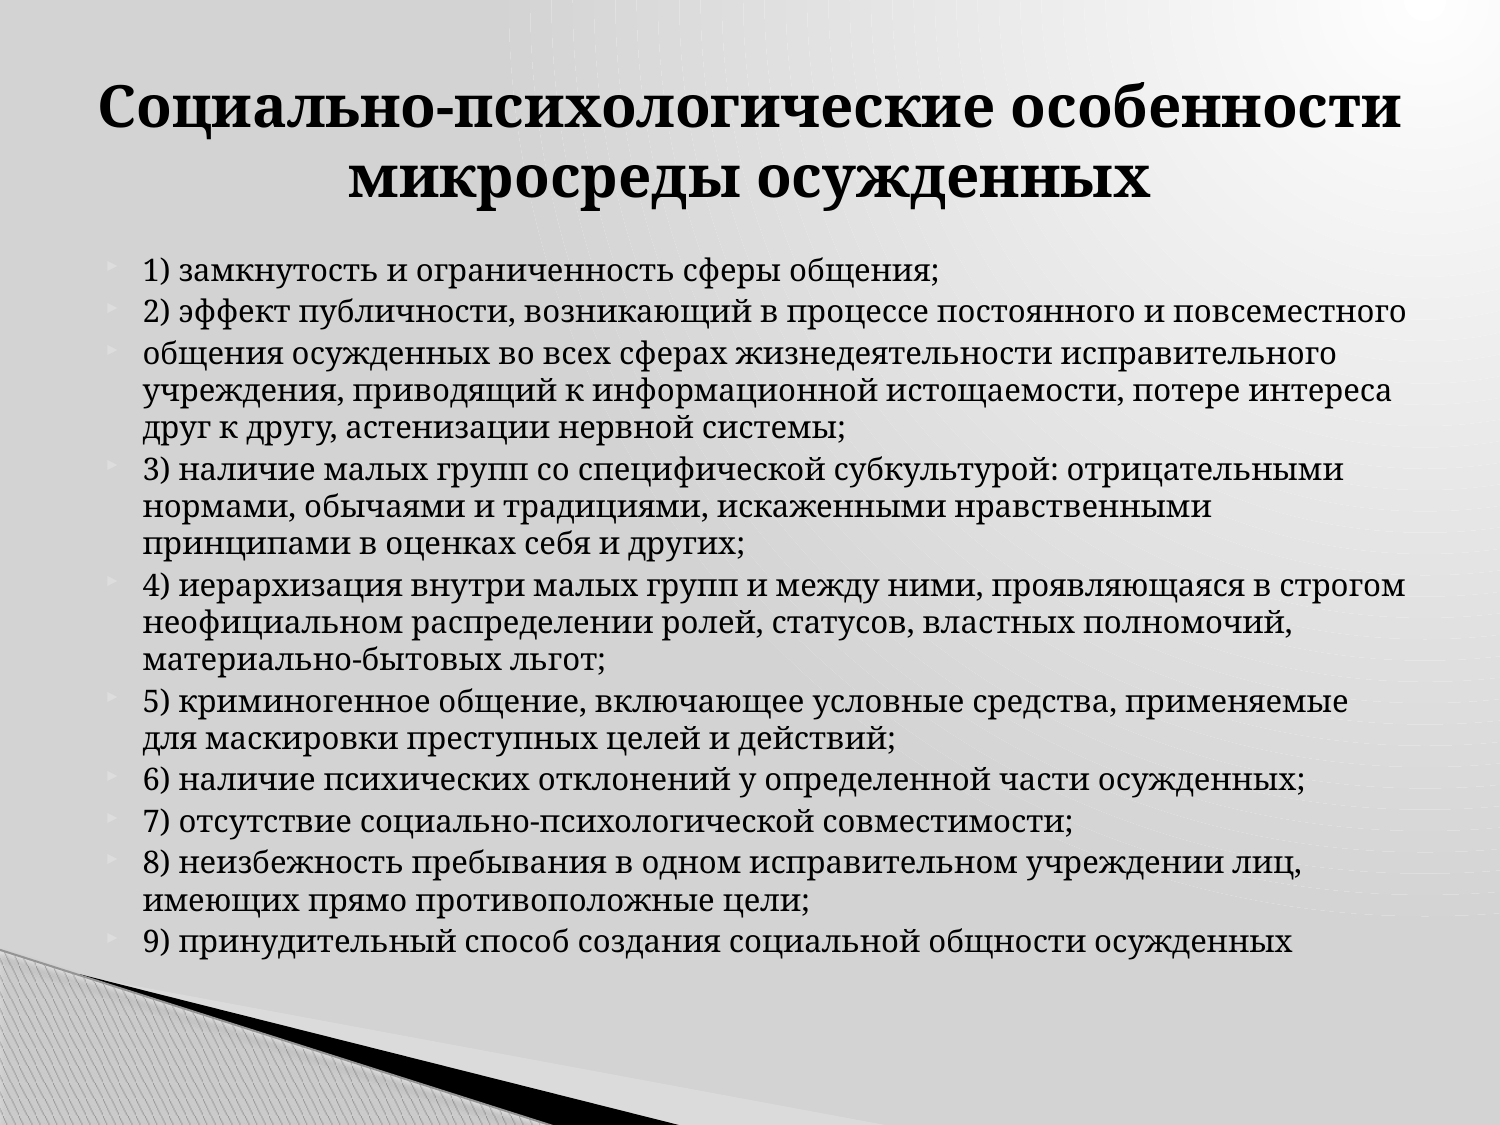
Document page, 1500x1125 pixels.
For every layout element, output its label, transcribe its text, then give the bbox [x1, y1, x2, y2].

title Социально-психологические особенности микросреды осужденных [75, 45, 1425, 233]
list 1) замкнутость и ограниченность сферы общения; 2) эффект публичности, возникающий в процессе постоянного и повсеместного общения осужденных во всех сферах жизнедеятельности исправительного учреждения, приводящий к информационной истощаемости, потере интереса друг к другу, астенизации нервной системы; 3) наличие малых групп со специфической субкультурой: отрицательными нормами, обычаями и традициями, искаженными нравственными принципами в оценках себя и других; 4) иерархизация внутри малых групп и между ними, проявляющаяся в строгом неофициальном распределении ролей, статусов, властных полномочий, материально-бытовых льгот; 5) криминогенное общение, включающее условные средства, применяемые для маскировки преступных целей и действий; 6) наличие психических отклонений у определенной части осужденных; 7) отсутствие социально-психологической совместимости; 8) неизбежность пребывания в одном исправительном учреждении лиц, имеющих прямо противоположные цели; 9) принудительный способ создания социальной общности осужденных [75, 243, 1425, 986]
